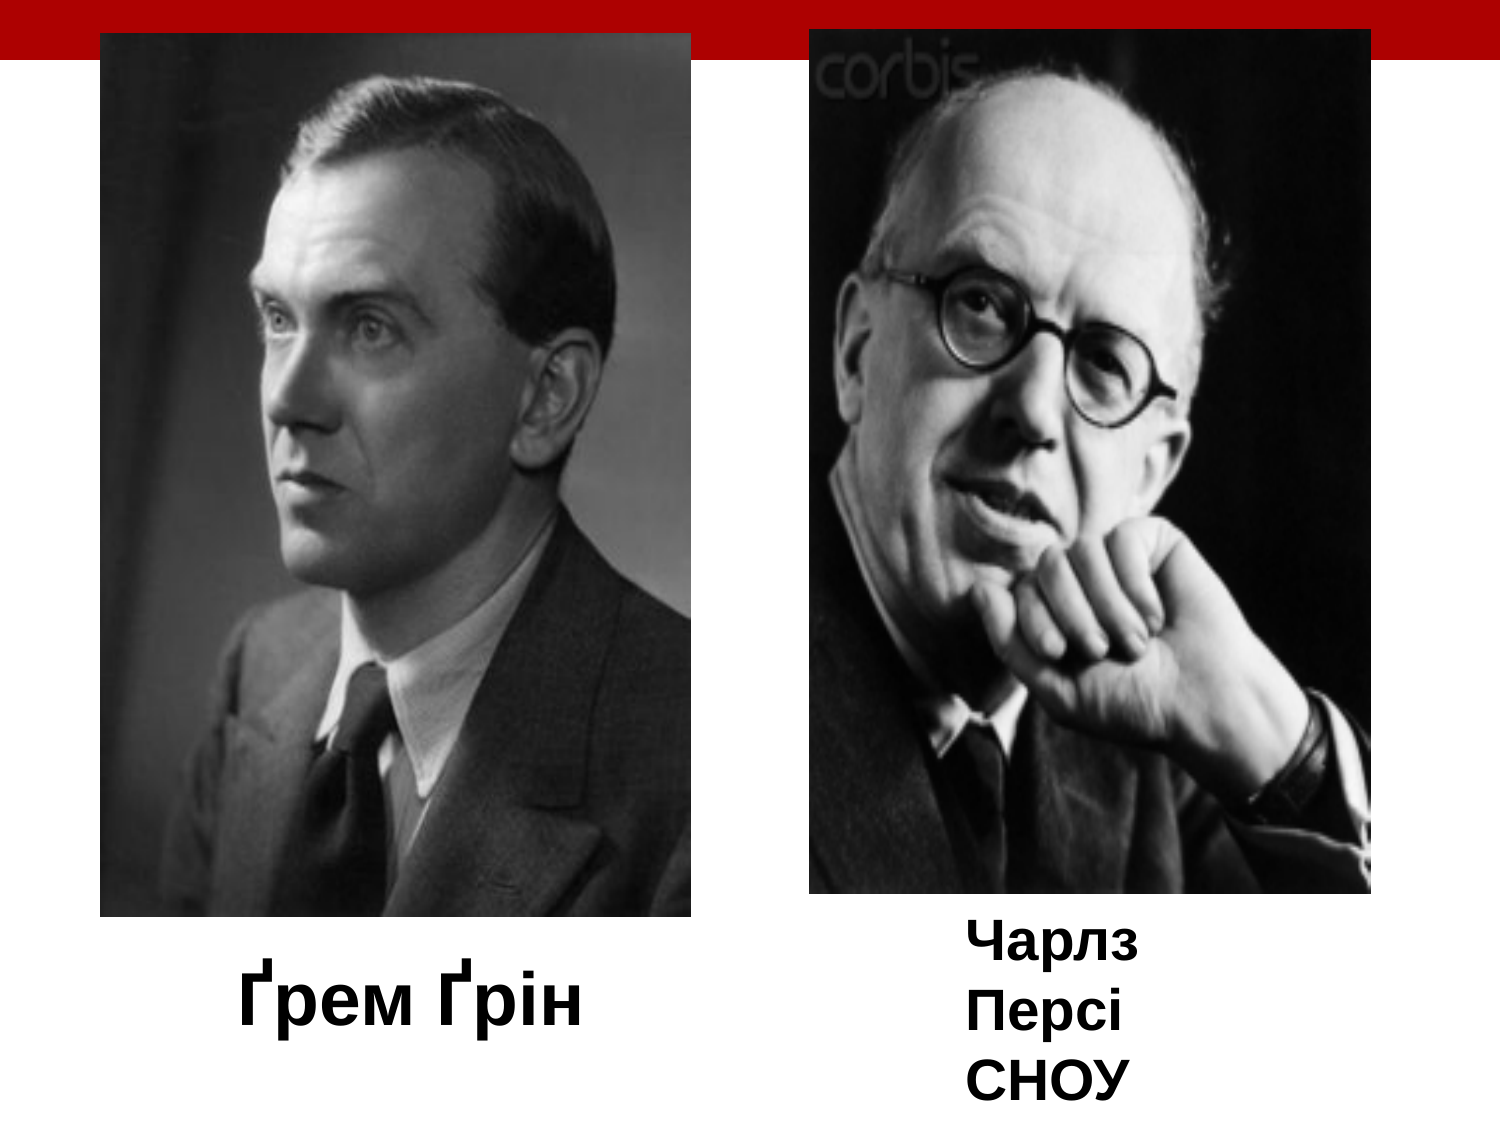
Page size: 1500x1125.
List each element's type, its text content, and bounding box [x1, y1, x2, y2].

text_box Ґрем Ґрін [222, 942, 600, 1048]
text_box Чарлз Персі СНОУ [950, 903, 1317, 1125]
picture [808, 29, 1372, 894]
picture [100, 33, 692, 918]
